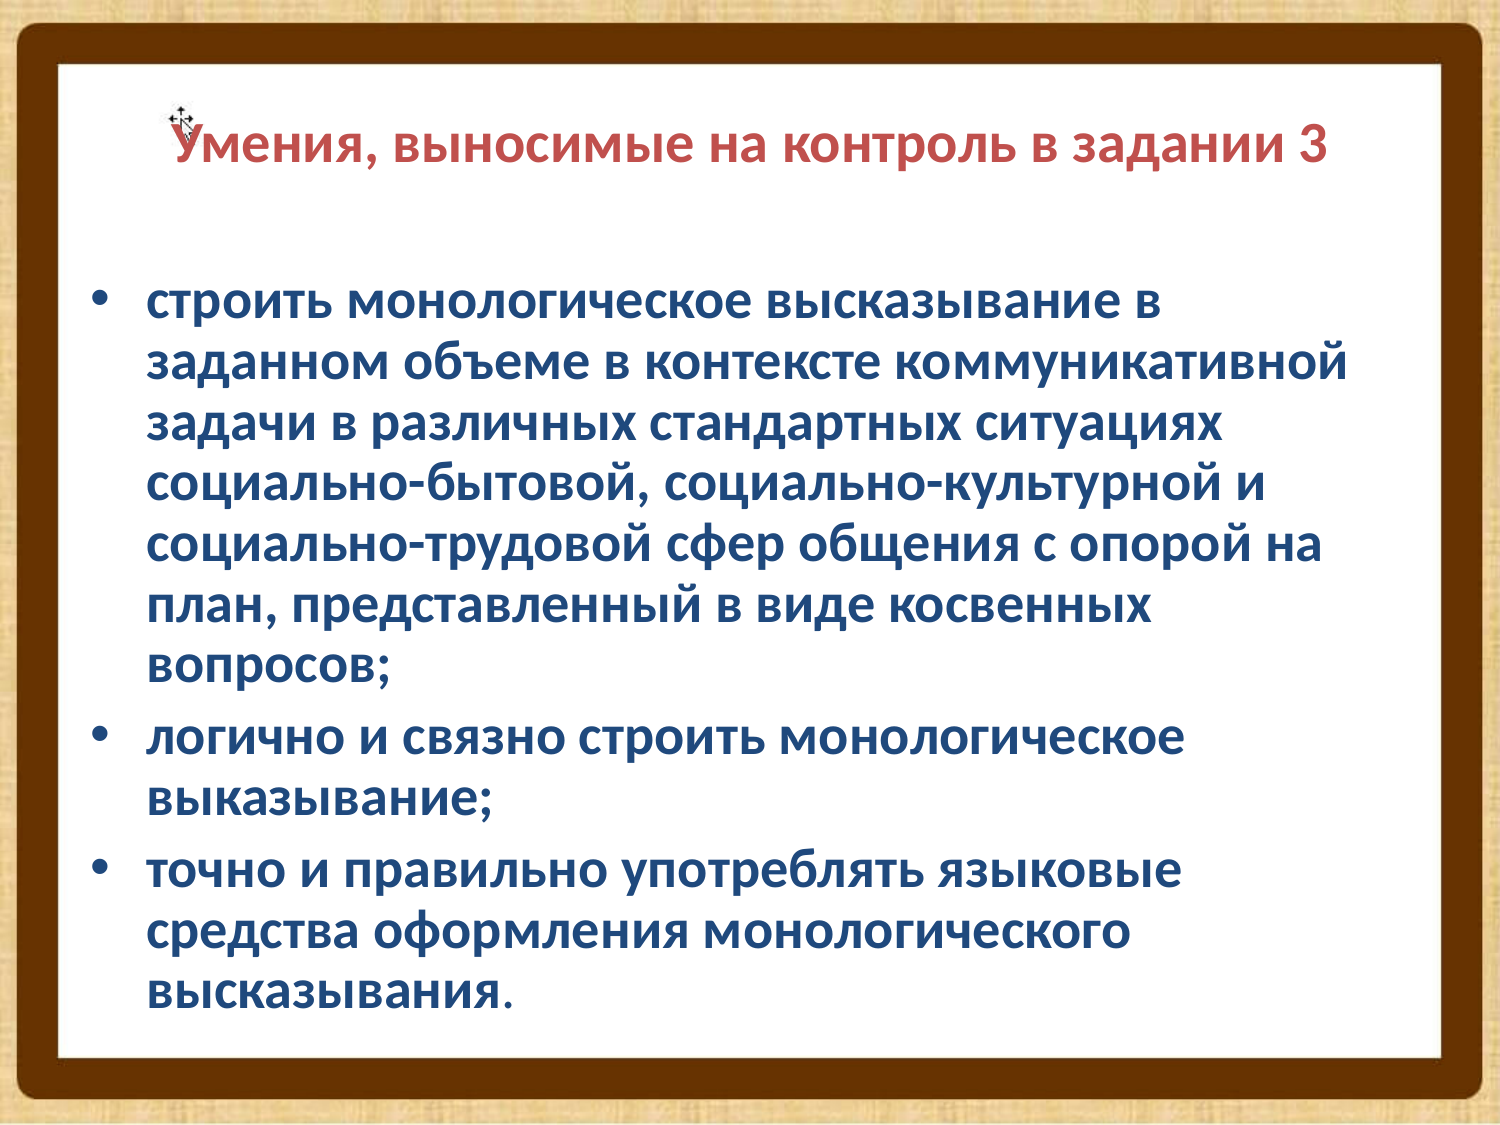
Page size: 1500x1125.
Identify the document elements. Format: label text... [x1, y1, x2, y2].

list строить монологическое высказывание в заданном объеме в контексте коммуникативной задачи в различных стандартных ситуациях социально-бытовой, социально-культурной и социально-трудовой сфер общения c опорой на план, представленный в виде косвенных вопросов; логично и связно строить монологическое выказывание; точно и правильно употреблять языковые средства оформления монологического высказывания. [74, 262, 1426, 1006]
picture [0, 0, 1500, 1125]
title Умения, выносимые на контроль в задании 3 [74, 44, 1426, 233]
